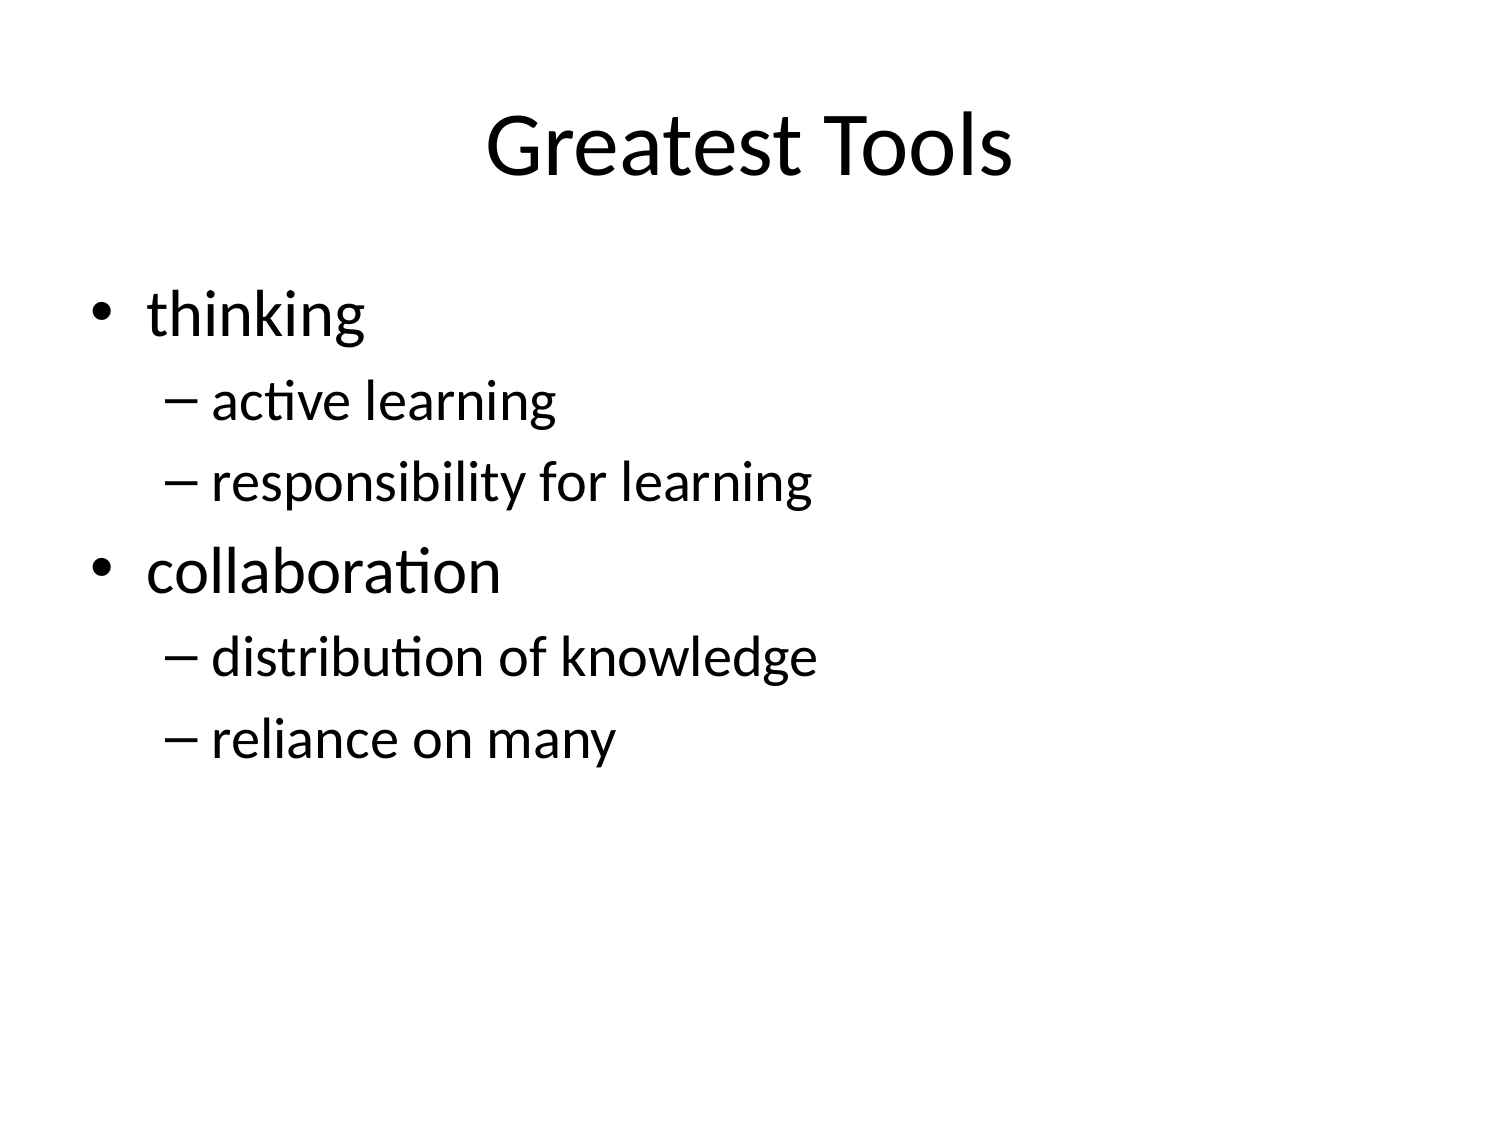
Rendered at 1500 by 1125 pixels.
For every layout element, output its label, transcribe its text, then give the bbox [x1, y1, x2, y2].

list thinking active learning responsibility for learning collaboration distribution of knowledge reliance on many [75, 262, 1425, 1005]
title Greatest Tools [75, 45, 1425, 233]
